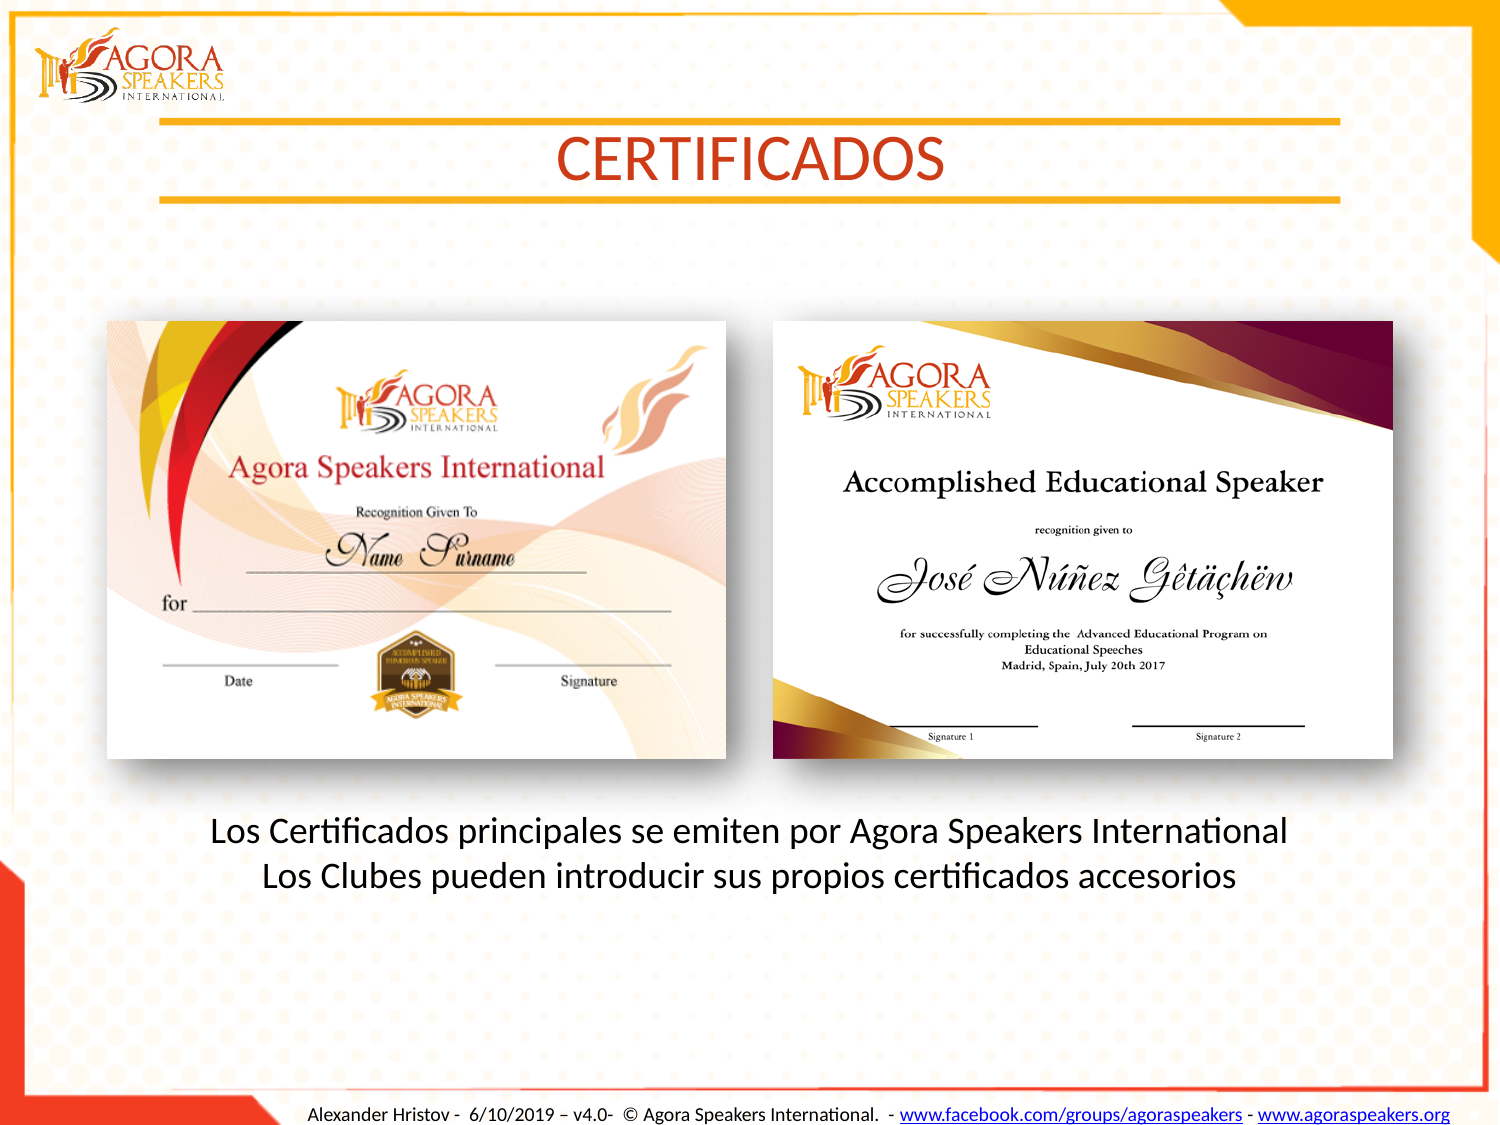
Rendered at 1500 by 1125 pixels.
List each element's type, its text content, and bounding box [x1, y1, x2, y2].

text_box Los Certificados principales se emiten por Agora Speakers International Los Clubes pueden introducir sus propios certificados accesorios [107, 798, 1393, 904]
picture [0, 0, 1500, 1125]
text_box CERTIFICADOS [2, 106, 1500, 197]
